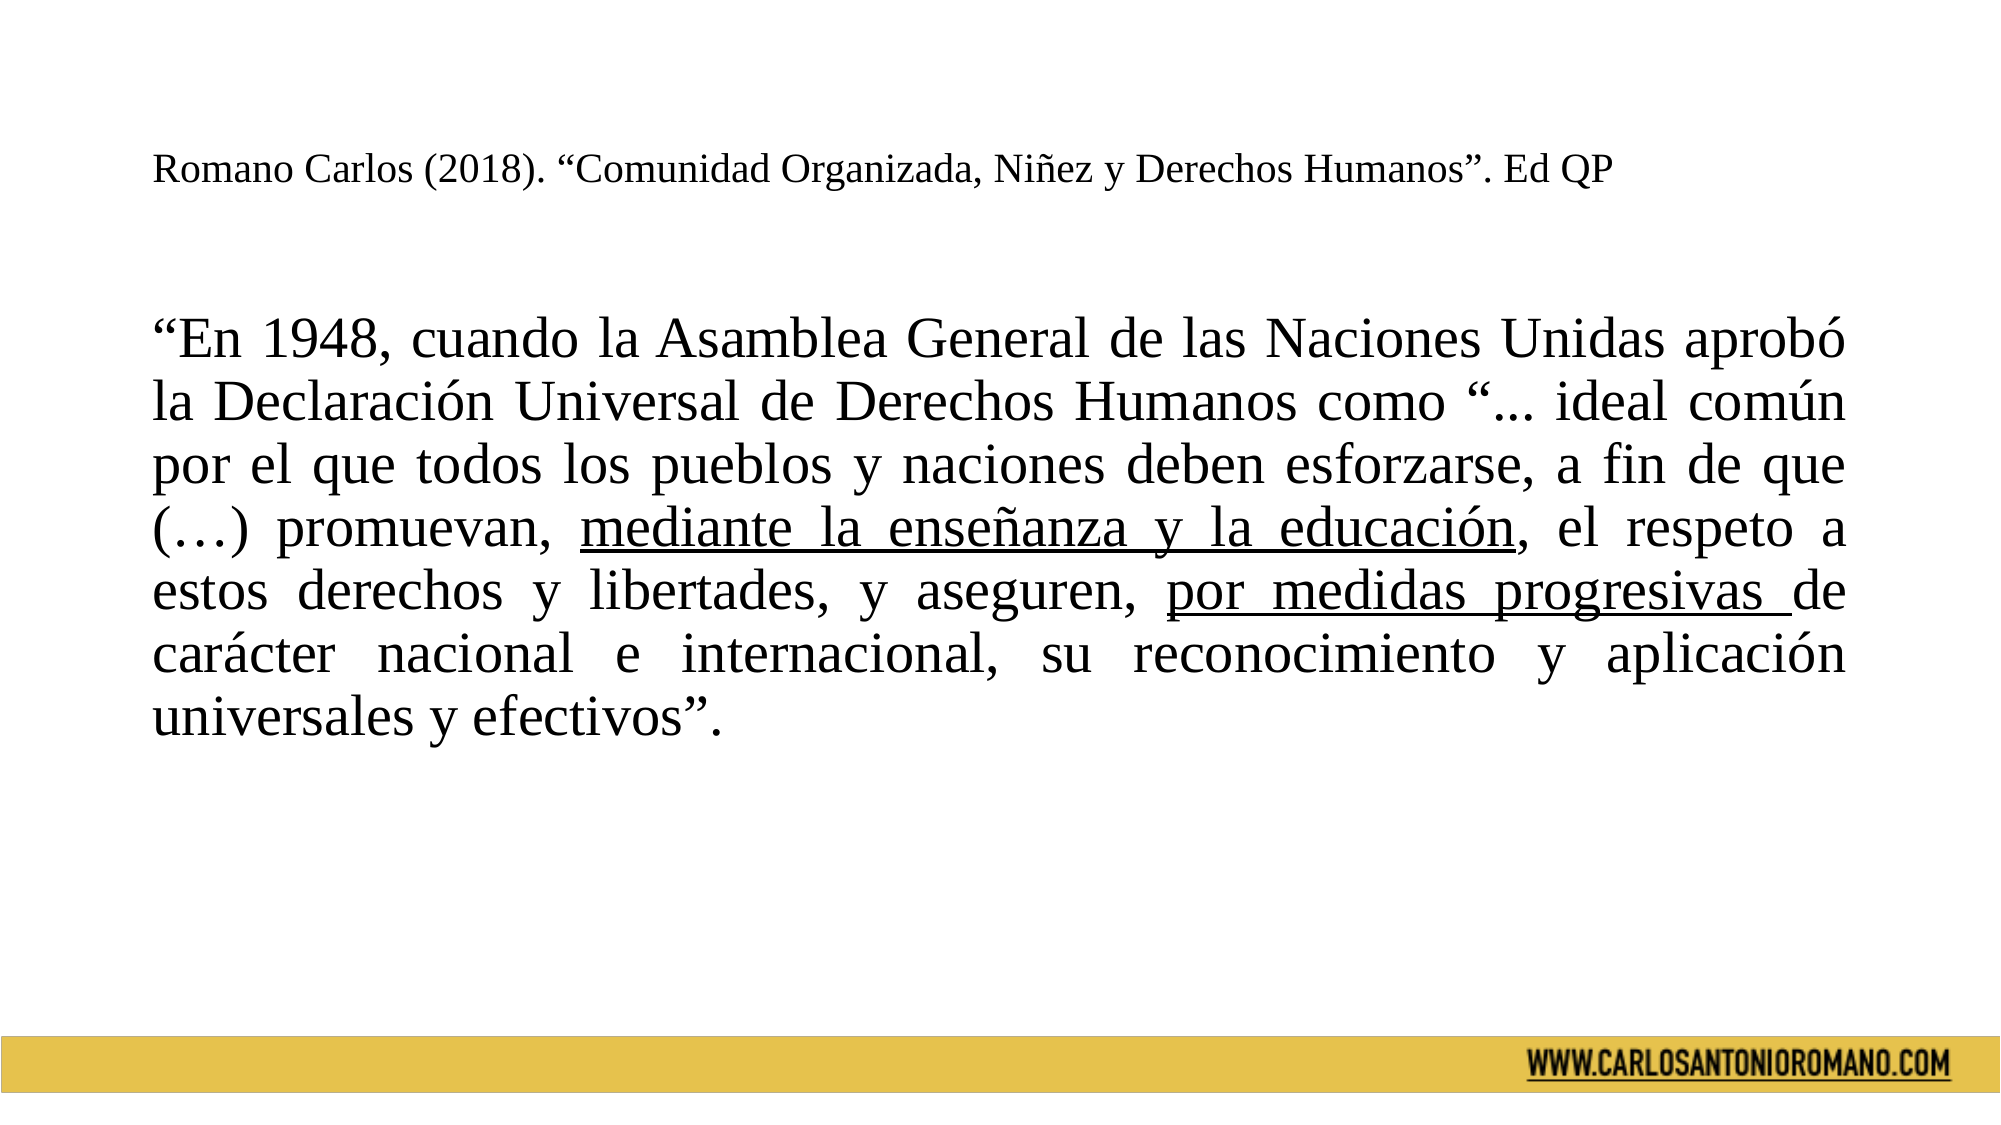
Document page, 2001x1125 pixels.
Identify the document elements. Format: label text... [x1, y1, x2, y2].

title Romano Carlos (2018). “Comunidad Organizada, Niñez y Derechos Humanos”. Ed QP [137, 59, 1863, 278]
picture [0, 1035, 2000, 1125]
list “En 1948, cuando la Asamblea General de las Naciones Unidas aprobó la Declaración Universal de Derechos Humanos como “... ideal común por el que todos los pueblos y naciones deben esforzarse, a fin de que (…) promuevan, mediante la enseñanza y la educación, el respeto a estos derechos y libertades, y aseguren, por medidas progresivas de carácter nacional e internacional, su reconocimiento y aplicación universales y efectivos”. [137, 299, 1863, 1014]
